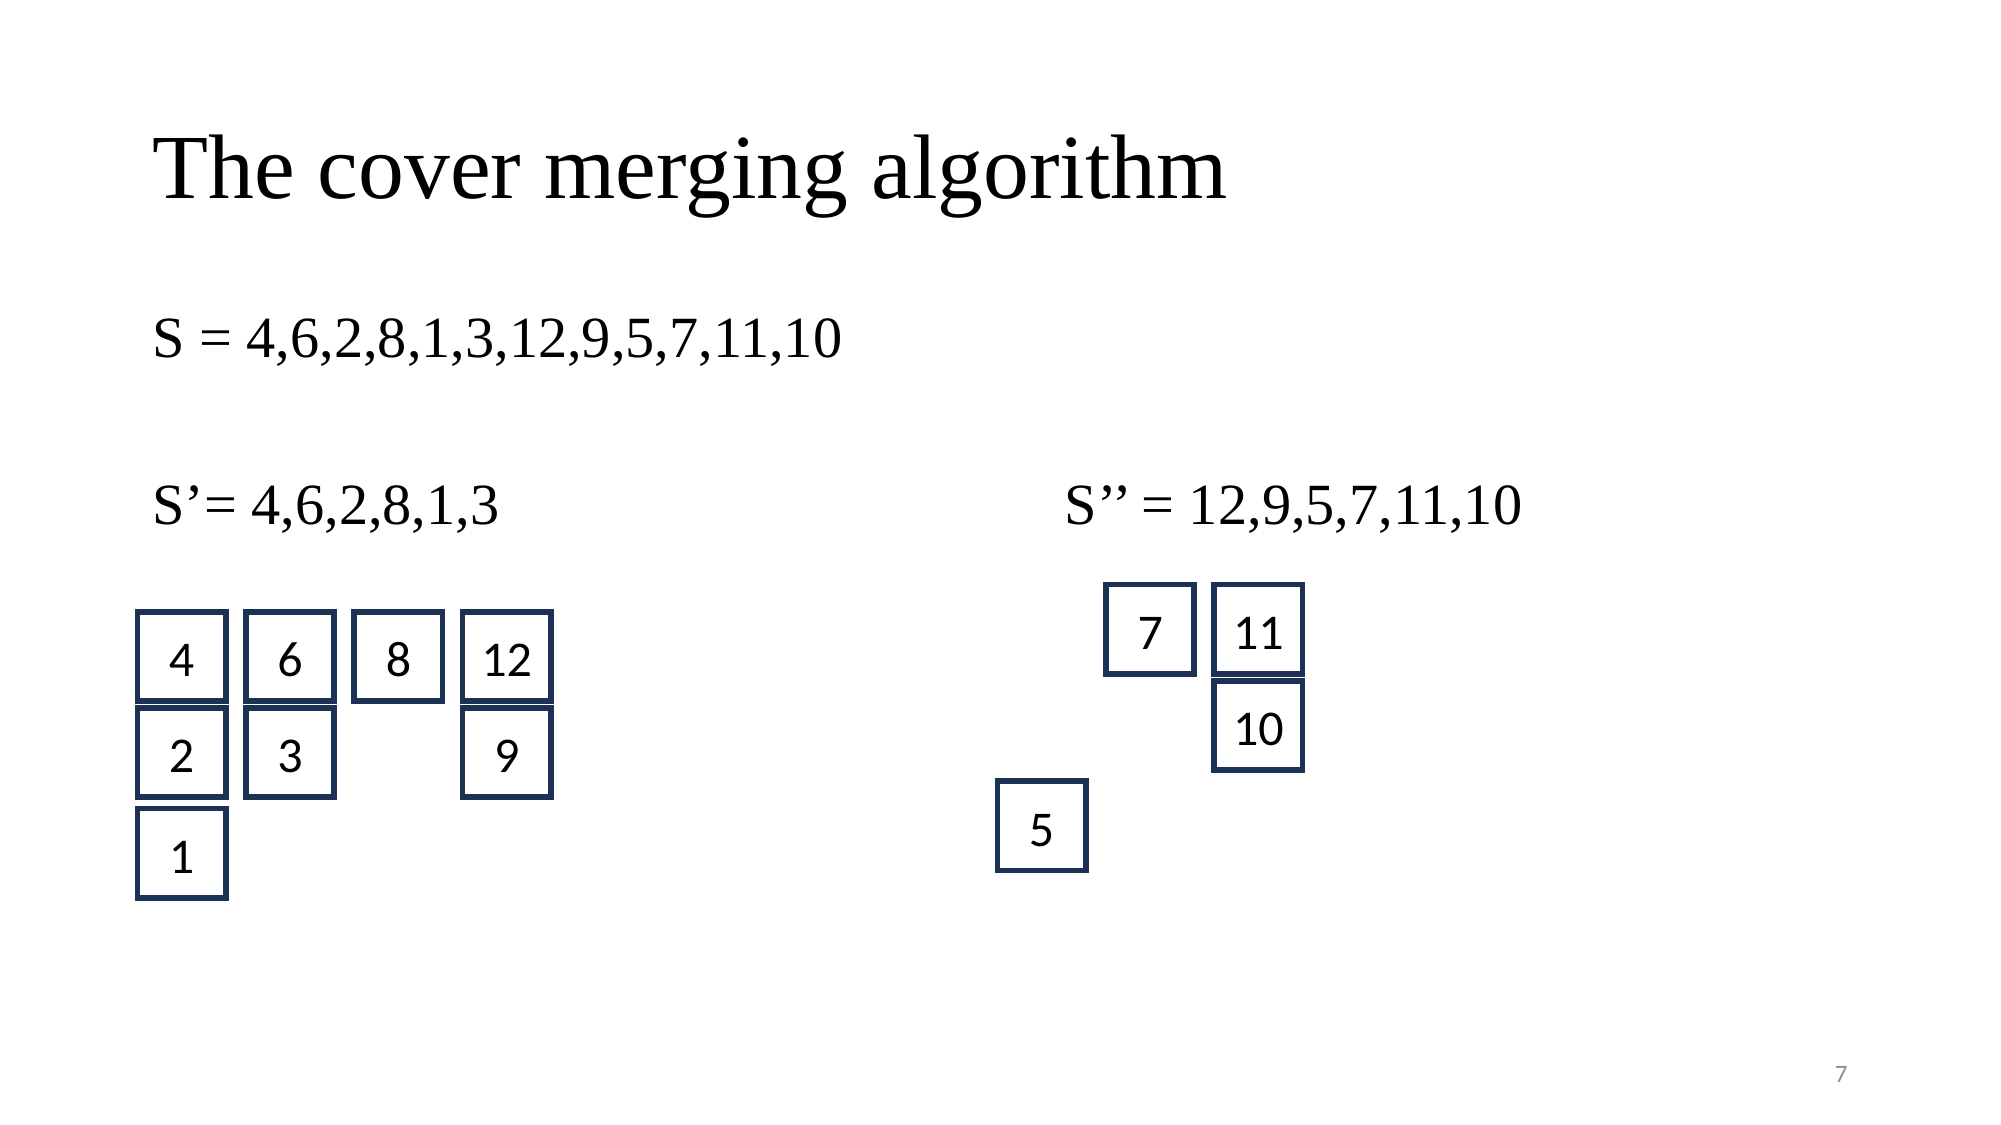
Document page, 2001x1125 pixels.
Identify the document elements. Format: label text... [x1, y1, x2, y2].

text_box 5 [996, 780, 1087, 872]
text_box 2 [136, 707, 227, 798]
text_box 12 [462, 611, 552, 702]
slide_number 7 [1412, 1042, 1863, 1103]
text_box 6 [245, 611, 335, 702]
text_box 4 [136, 611, 227, 702]
text_box 1 [136, 807, 227, 899]
text_box 11 [1213, 584, 1304, 675]
text_box 10 [1213, 680, 1304, 771]
text_box 7 [1105, 584, 1195, 675]
text_box 8 [353, 611, 444, 702]
list S = 4,6,2,8,1,3,12,9,5,7,11,10 S’= 4,6,2,8,1,3 S’’ = 12,9,5,7,11,10 [137, 299, 1863, 563]
text_box 3 [245, 707, 335, 798]
text_box 9 [462, 707, 552, 798]
title The cover merging algorithm [137, 59, 1863, 278]
